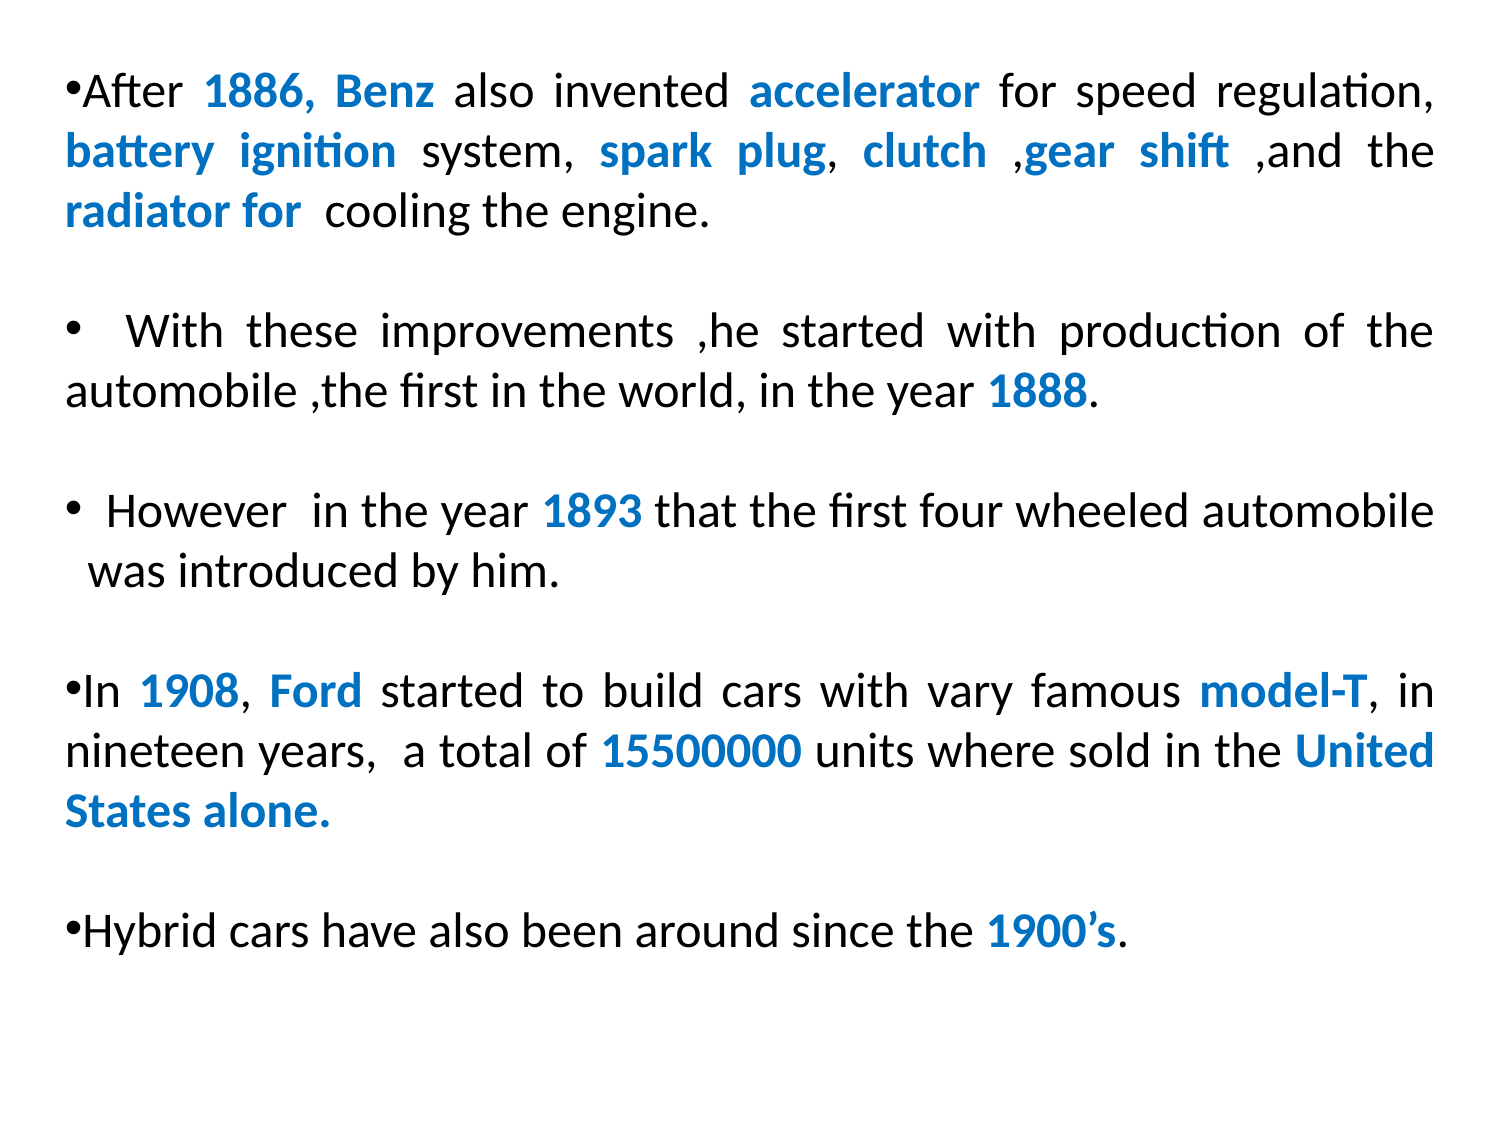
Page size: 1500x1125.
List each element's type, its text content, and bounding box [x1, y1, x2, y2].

text_box After 1886, Benz also invented accelerator for speed regulation, battery ignition system, spark plug, clutch ,gear shift ,and the radiator for cooling the engine. With these improvements ,he started with production of the automobile ,the first in the world, in the year 1888. However in the year 1893 that the first four wheeled automobile was introduced by him. In 1908, Ford started to build cars with vary famous model-T, in nineteen years, a total of 15500000 units where sold in the United States alone. Hybrid cars have also been around since the 1900’s. [50, 49, 1450, 1010]
